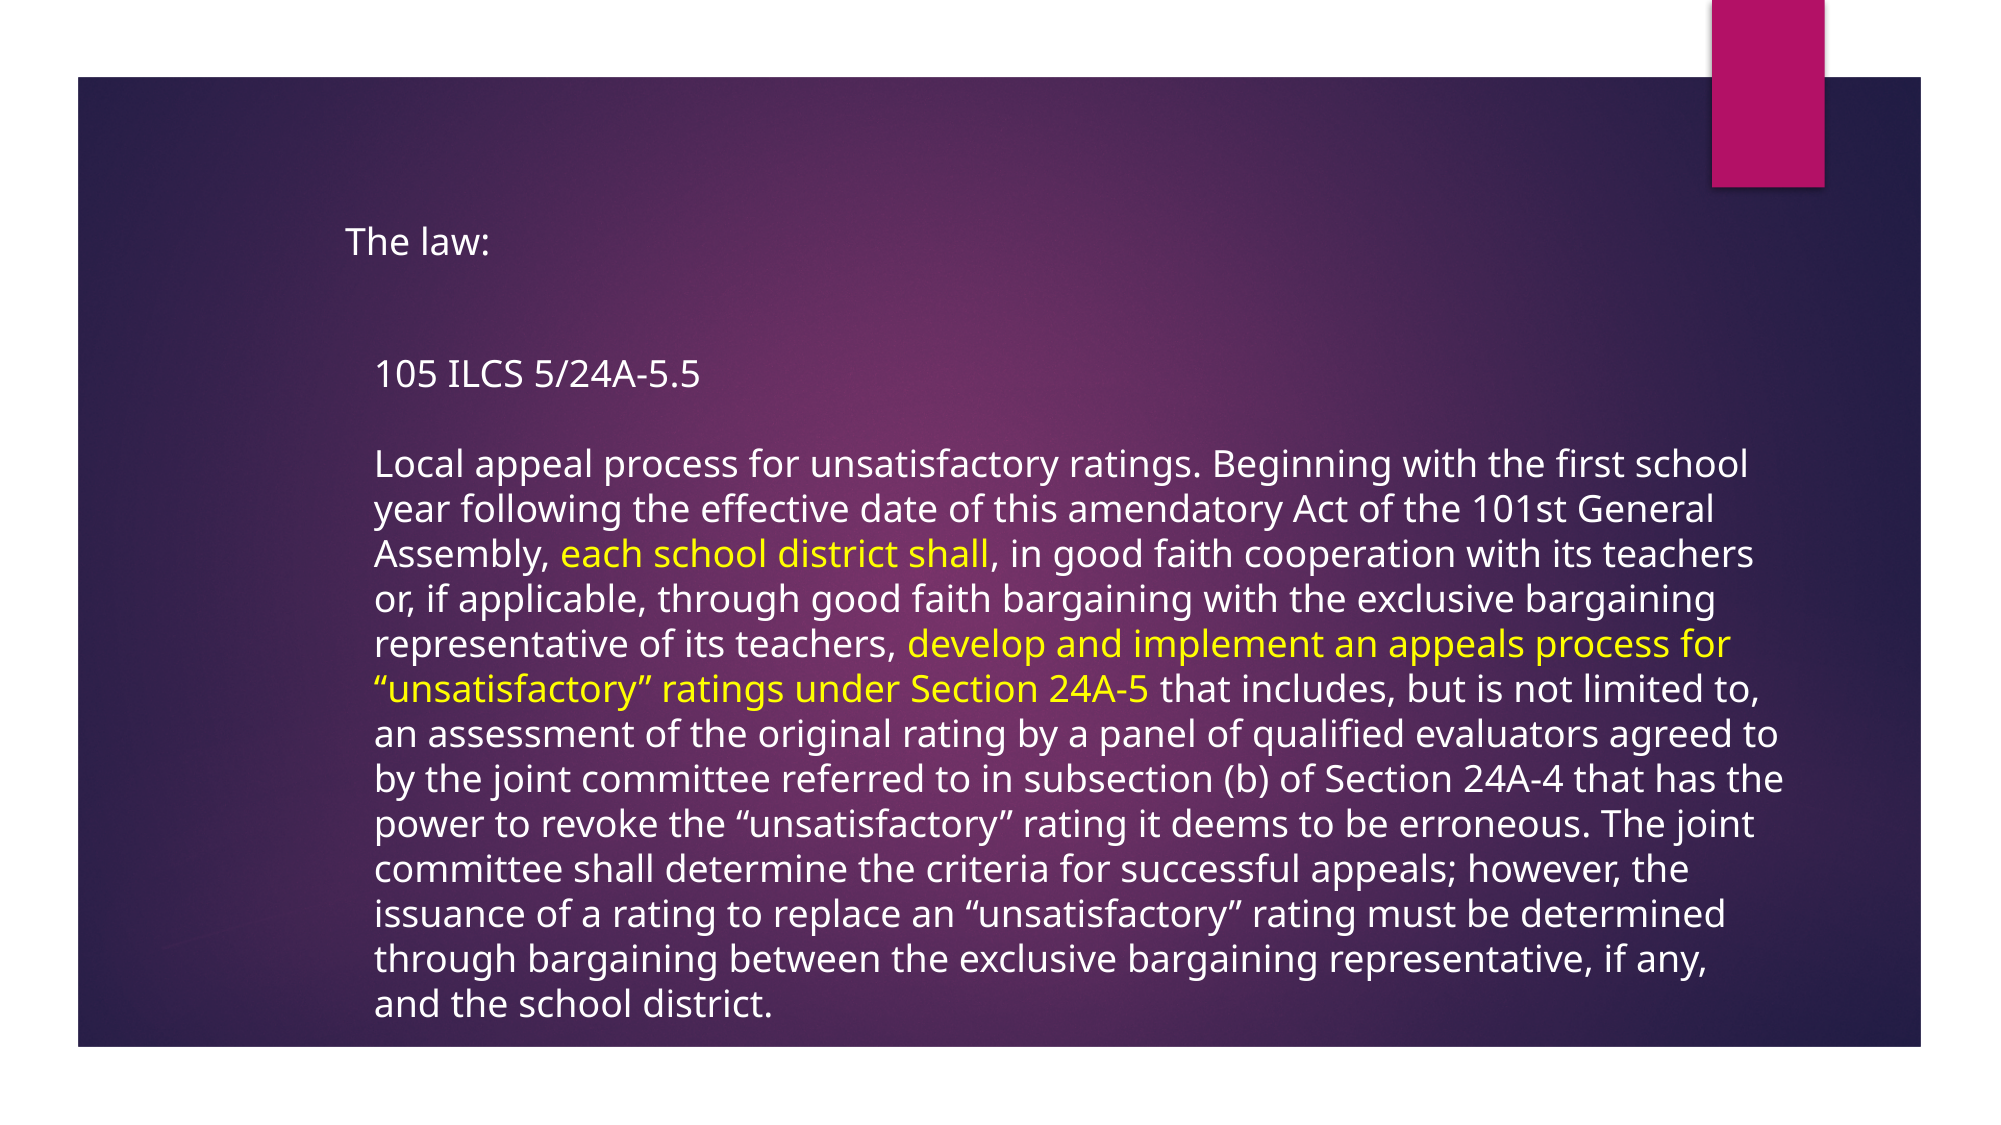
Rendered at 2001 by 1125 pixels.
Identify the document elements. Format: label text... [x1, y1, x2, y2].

text_box 105 ILCS 5/24A-5.5 Local appeal process for unsatisfactory ratings. Beginning with the first school year following the effective date of this amendatory Act of the 101st General Assembly, each school district shall, in good faith cooperation with its teachers or, if applicable, through good faith bargaining with the exclusive bargaining representative of its teachers, develop and implement an appeals process for “unsatisfactory” ratings under Section 24A-5 that includes, but is not limited to, an assessment of the original rating by a panel of qualified evaluators agreed to by the joint committee referred to in subsection (b) of Section 24A-4 that has the power to revoke the “unsatisfactory” rating it deems to be erroneous. The joint committee shall determine the criteria for successful appeals; however, the issuance of a rating to replace an “unsatisfactory” rating must be determined through bargaining between the exclusive bargaining representative, if any, and the school district. [358, 342, 1811, 1078]
text_box The law: [330, 210, 506, 270]
